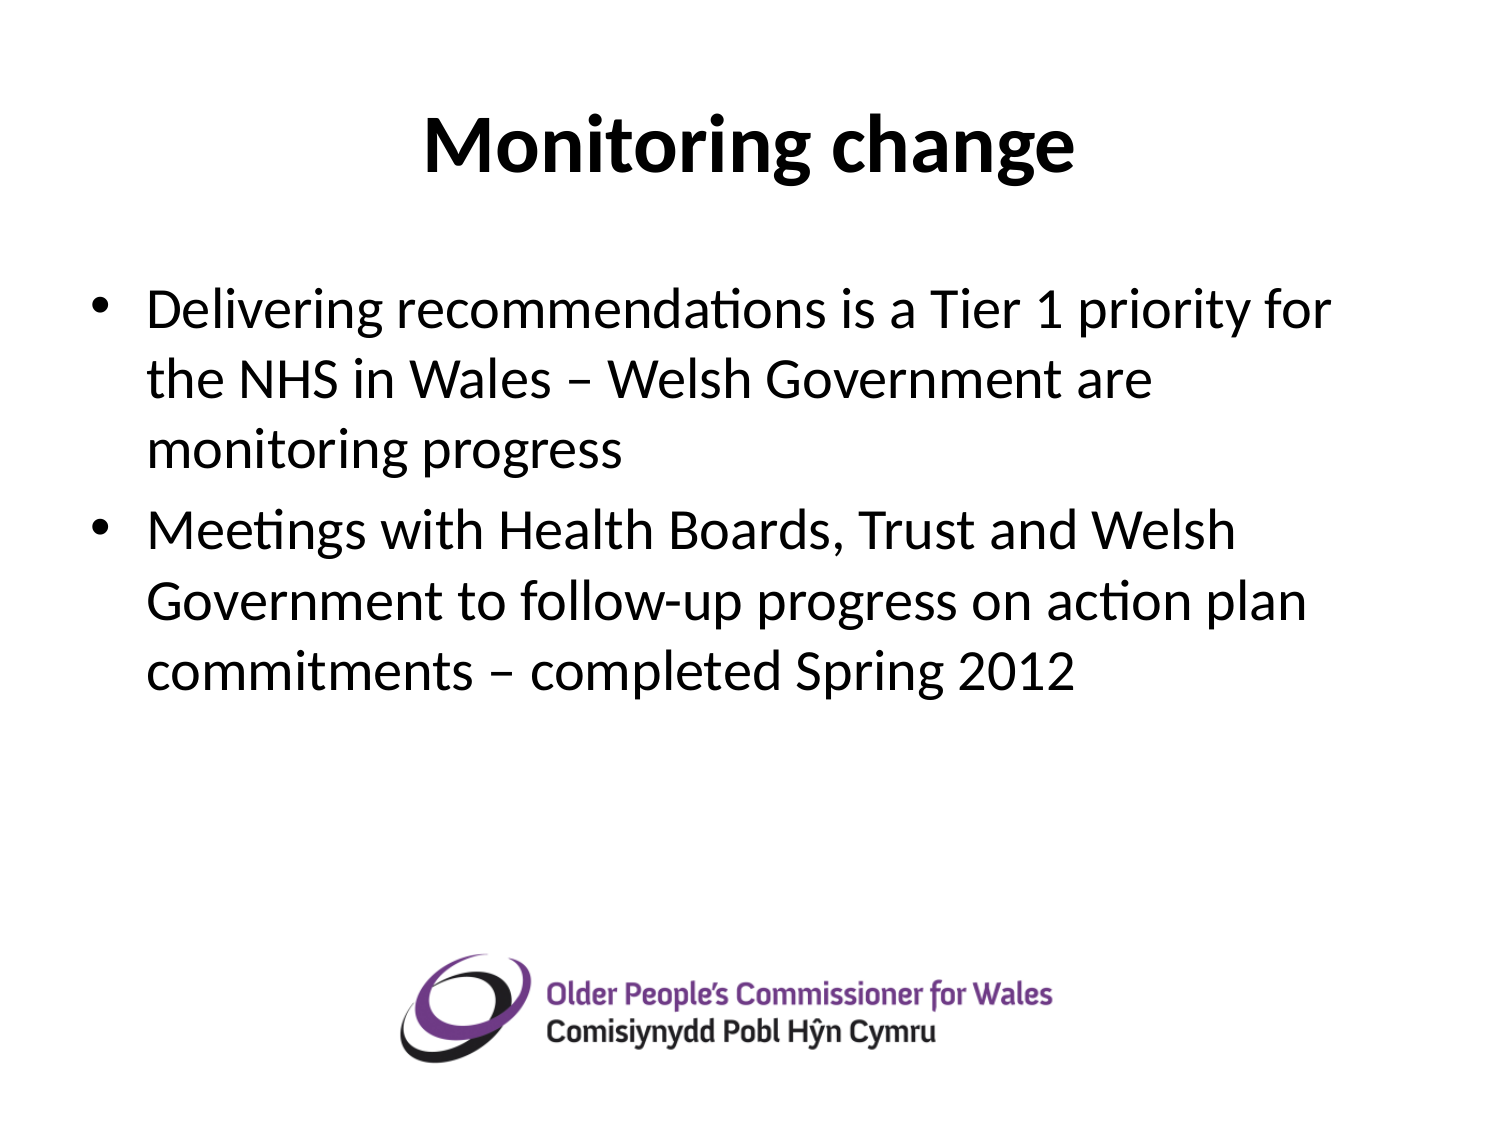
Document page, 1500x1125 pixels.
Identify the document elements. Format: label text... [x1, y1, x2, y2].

title Monitoring change [74, 44, 1426, 233]
list Delivering recommendations is a Tier 1 priority for the NHS in Wales – Welsh Government are monitoring progress Meetings with Health Boards, Trust and Welsh Government to follow-up progress on action plan commitments – completed Spring 2012 [74, 262, 1426, 1006]
picture [363, 925, 1091, 1092]
